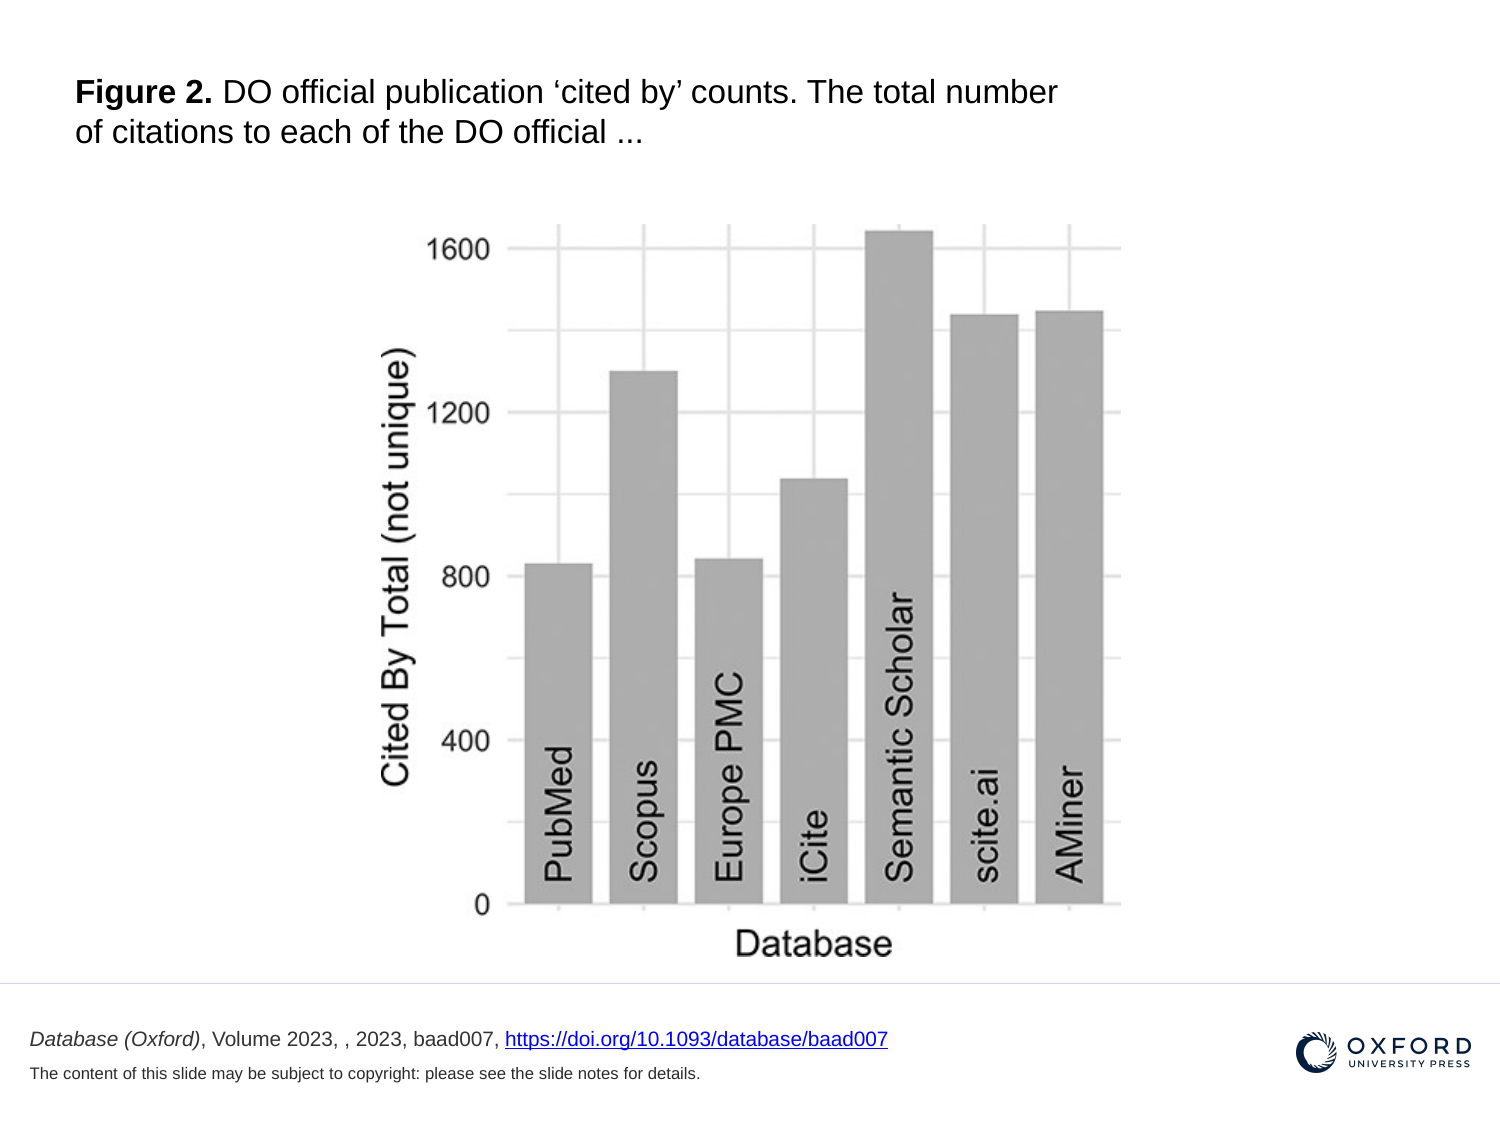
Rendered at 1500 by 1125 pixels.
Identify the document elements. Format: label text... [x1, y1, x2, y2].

picture [381, 224, 1121, 957]
picture [1296, 1032, 1471, 1073]
title Figure 2. DO official publication ‘cited by’ counts. The total number of citations to each of the DO official ... [75, 69, 1078, 171]
footer Database (Oxford), Volume 2023, , 2023, baad007, https://doi.org/10.1093/database/baad007 The content of this slide may be subject to copyright: please see the slide notes for details. [0, 983, 1260, 1125]
